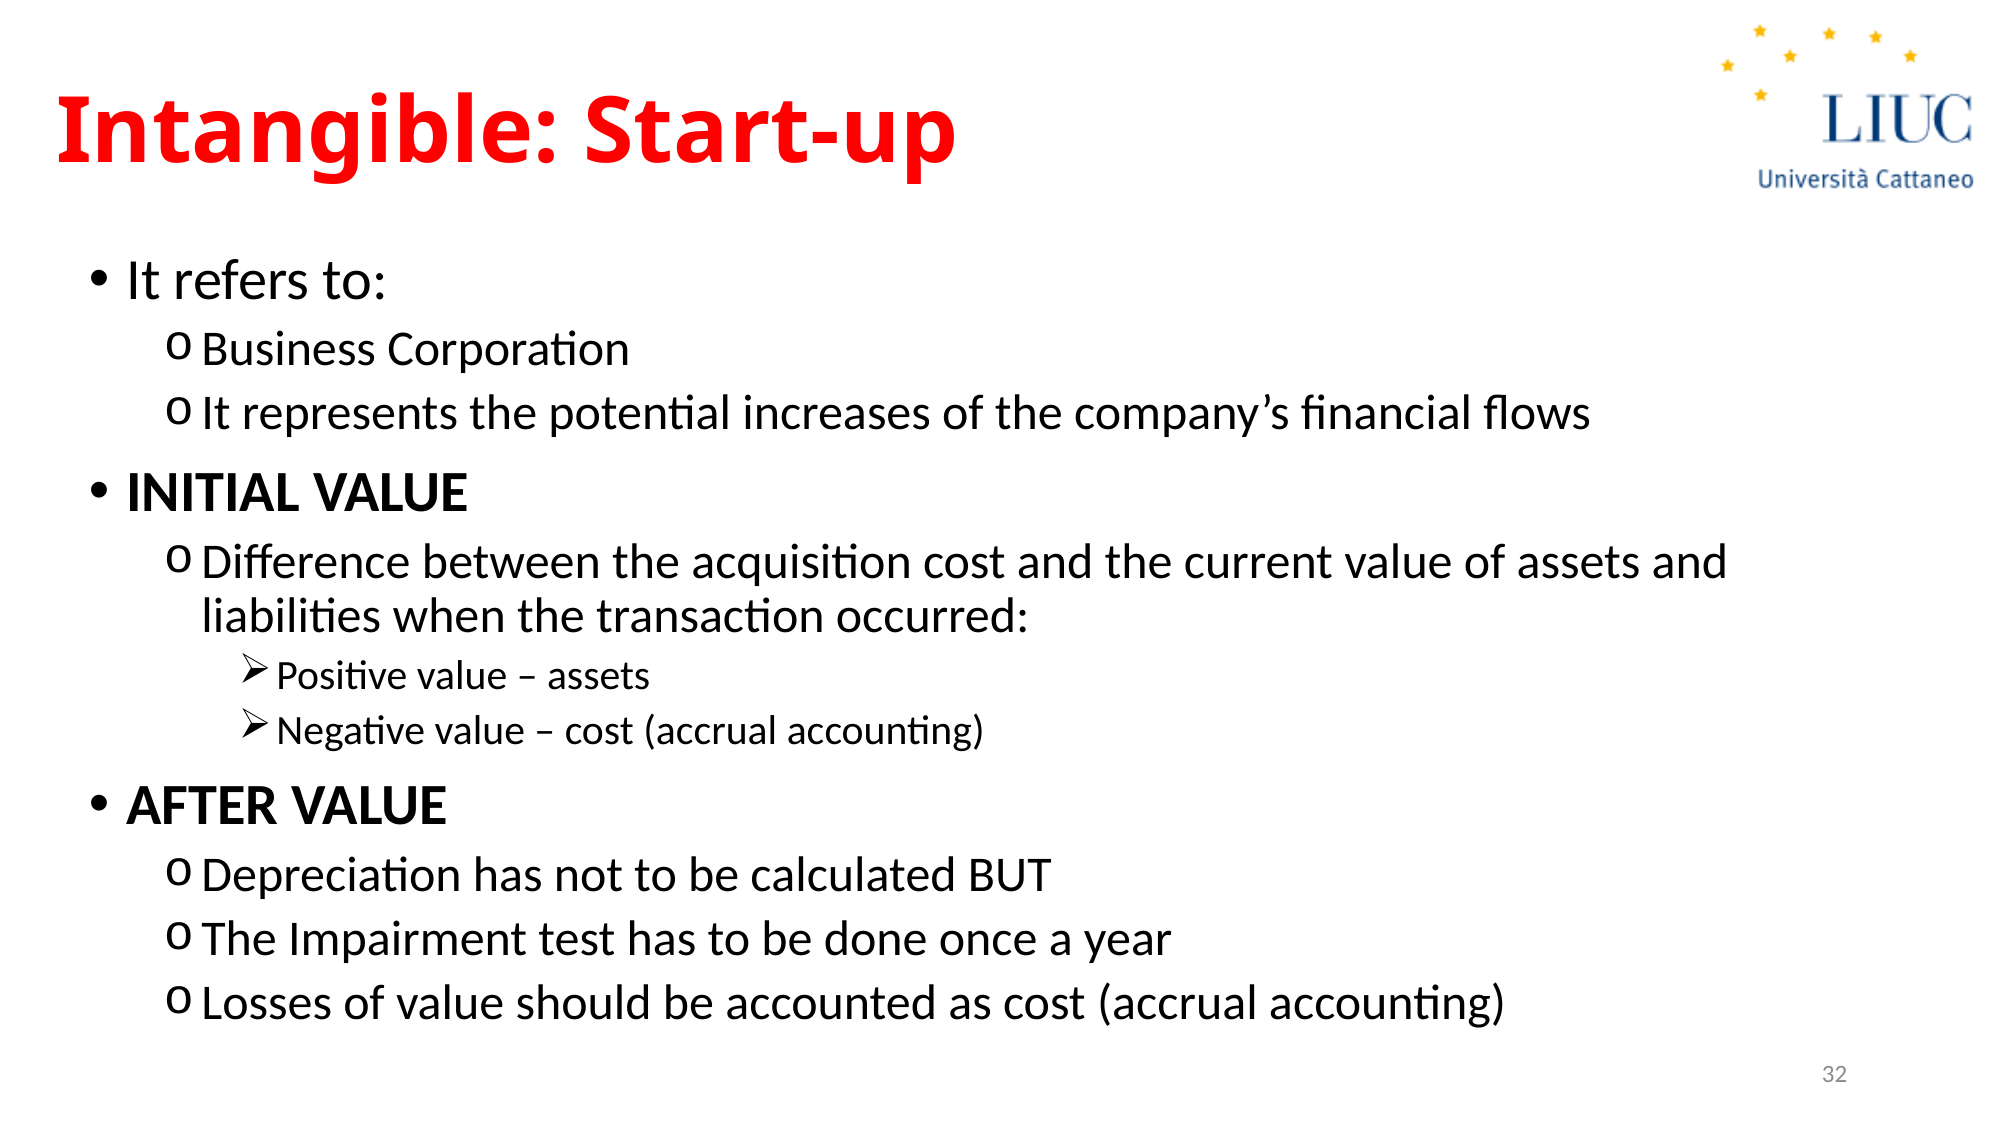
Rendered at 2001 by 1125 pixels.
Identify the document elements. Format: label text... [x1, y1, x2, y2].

list It refers to: Business Corporation It represents the potential increases of the company’s financial flows INITIAL VALUE Difference between the acquisition cost and the current value of assets and liabilities when the transaction occurred: Positive value – assets Negative value – cost (accrual accounting) AFTER VALUE Depreciation has not to be calculated BUT The Impairment test has to be done once a year Losses of value should be accounted as cost (accrual accounting) [73, 241, 1912, 1073]
title Intangible: Start-up [41, 24, 1767, 242]
picture [1696, 0, 2000, 210]
slide_number 32 [1412, 1042, 1863, 1103]
